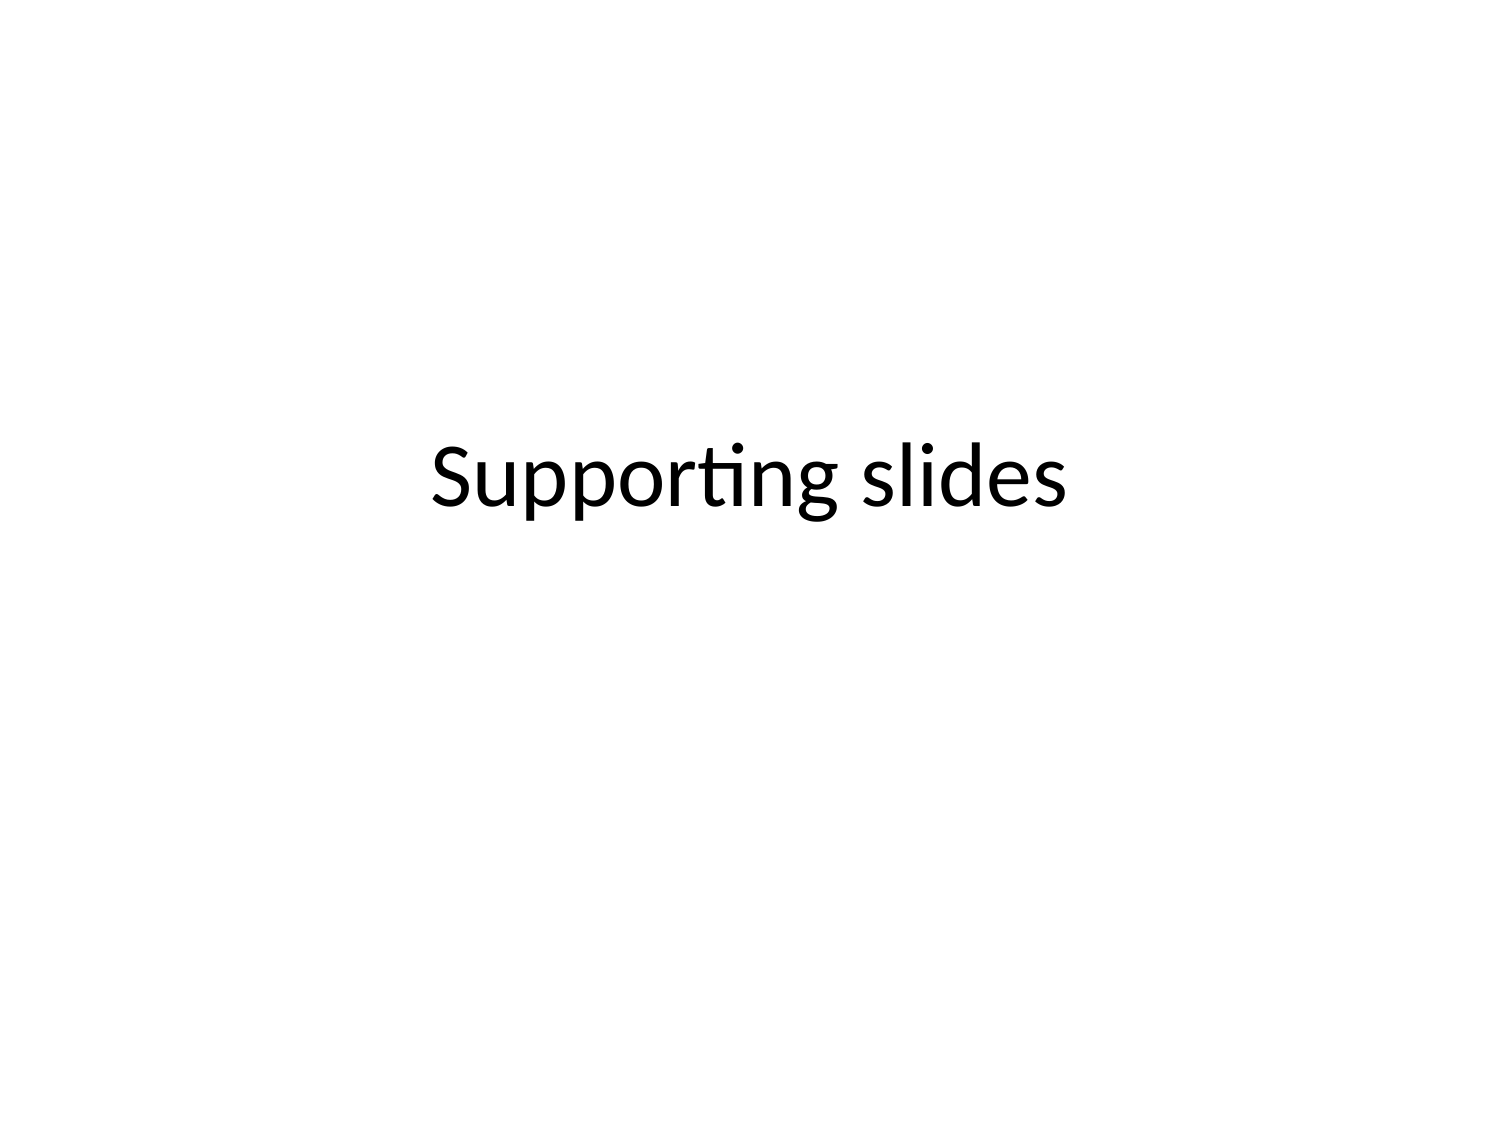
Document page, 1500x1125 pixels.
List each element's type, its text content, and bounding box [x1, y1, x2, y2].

title Supporting slides [112, 349, 1388, 591]
